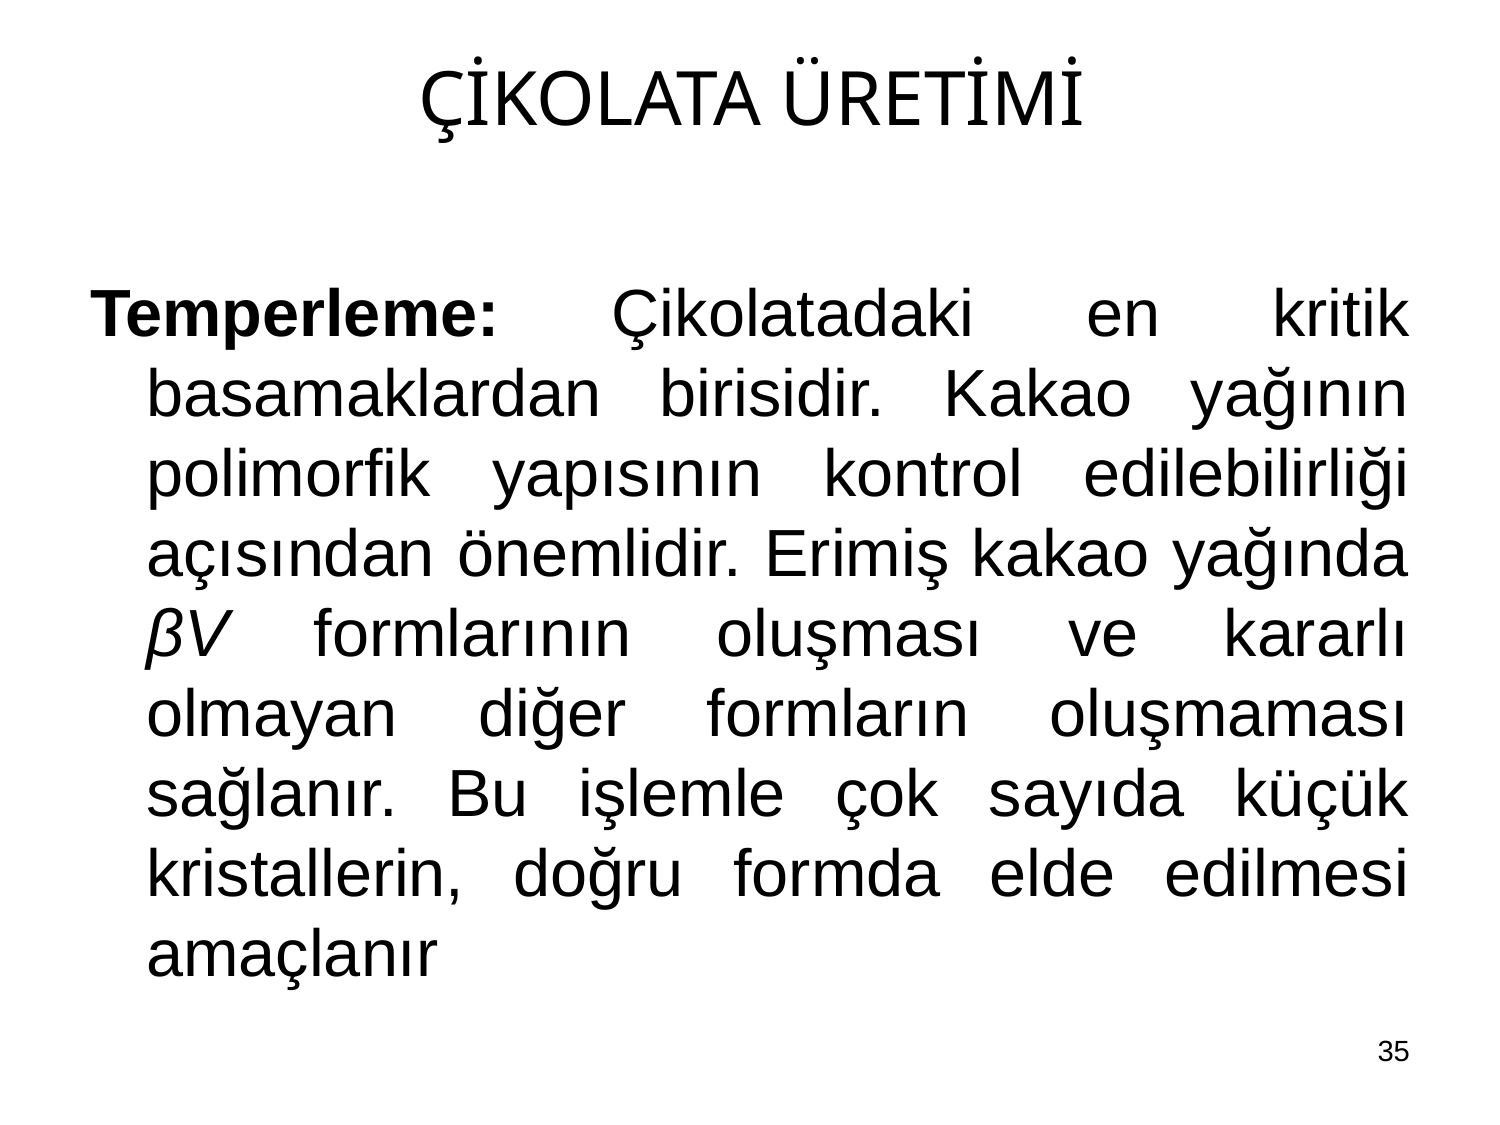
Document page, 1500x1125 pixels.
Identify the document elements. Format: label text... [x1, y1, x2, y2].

title ÇİKOLATA ÜRETİMİ [76, 42, 1427, 149]
list Temperleme: Çikolatadaki en kritik basamaklardan birisidir. Kakao yağının polimorfik yapısının kontrol edilebilirliği açısından önemlidir. Erimiş kakao yağında βV formlarının oluşması ve kararlı olmayan diğer formların oluşmaması sağlanır. Bu işlemle çok sayıda küçük kristallerin, doğru formda elde edilmesi amaçlanır [75, 262, 1425, 1005]
slide_number 35 [1074, 1024, 1425, 1103]
